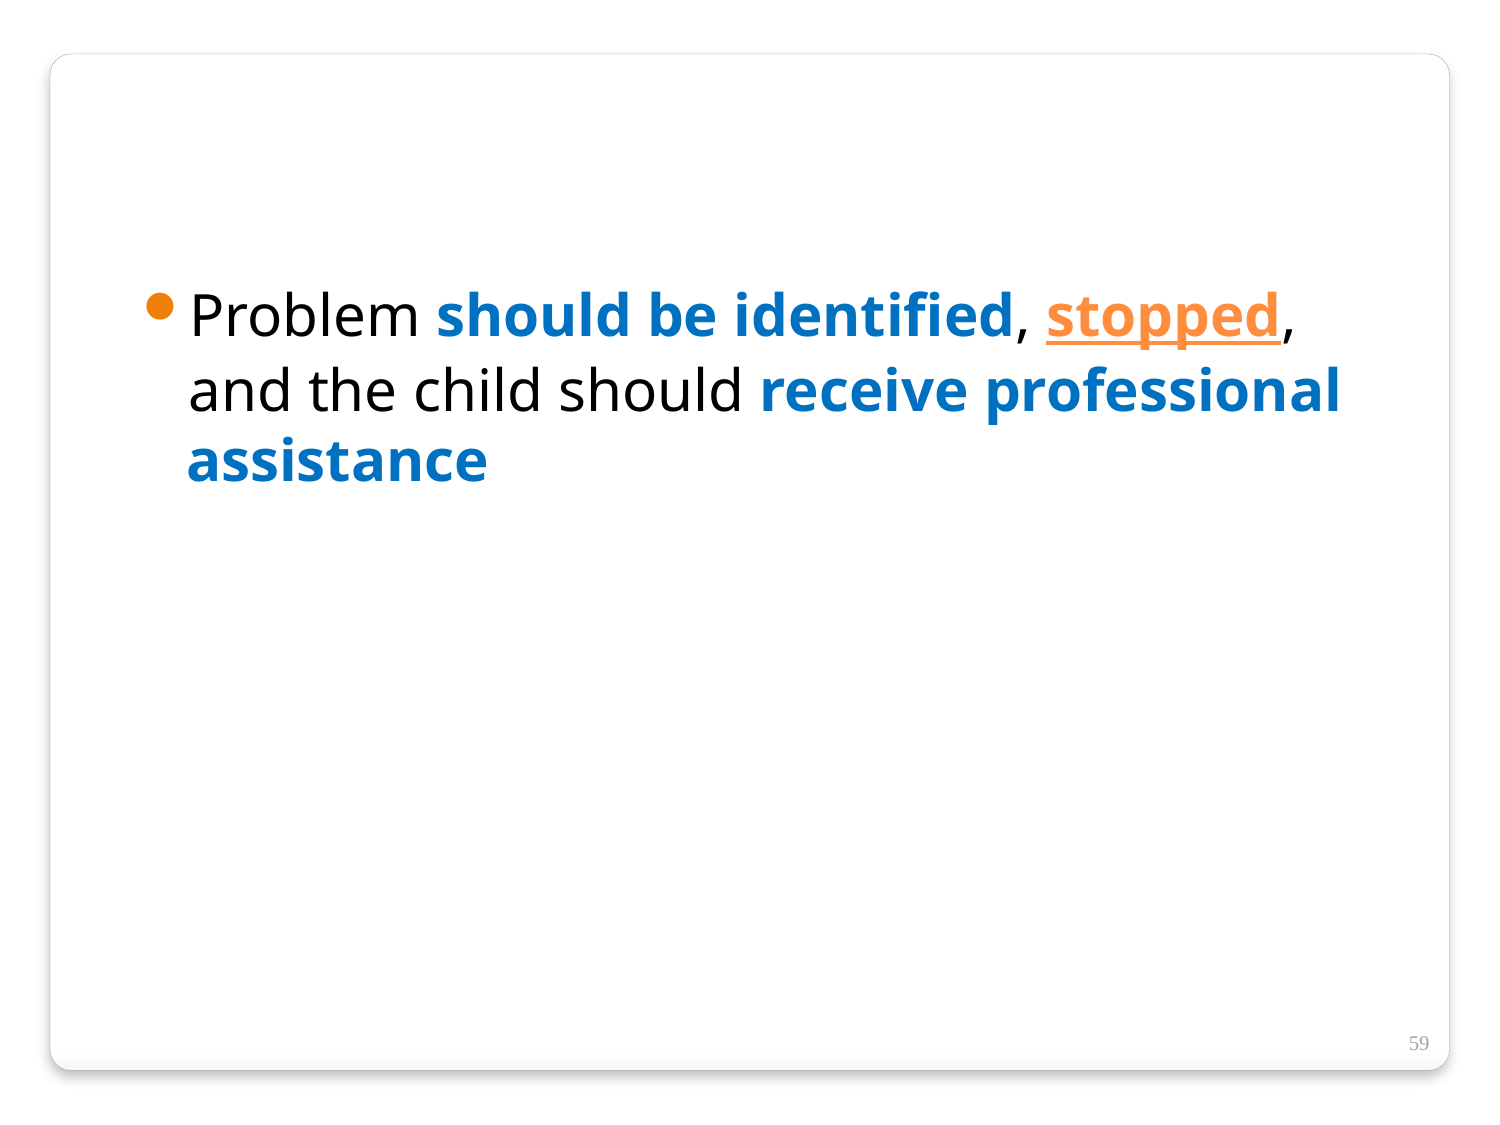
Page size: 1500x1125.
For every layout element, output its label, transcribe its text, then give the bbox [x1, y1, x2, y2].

list Problem should be identified, stopped, and the child should receive professional assistance [112, 187, 1455, 875]
slide_number 59 [1369, 1002, 1445, 1063]
